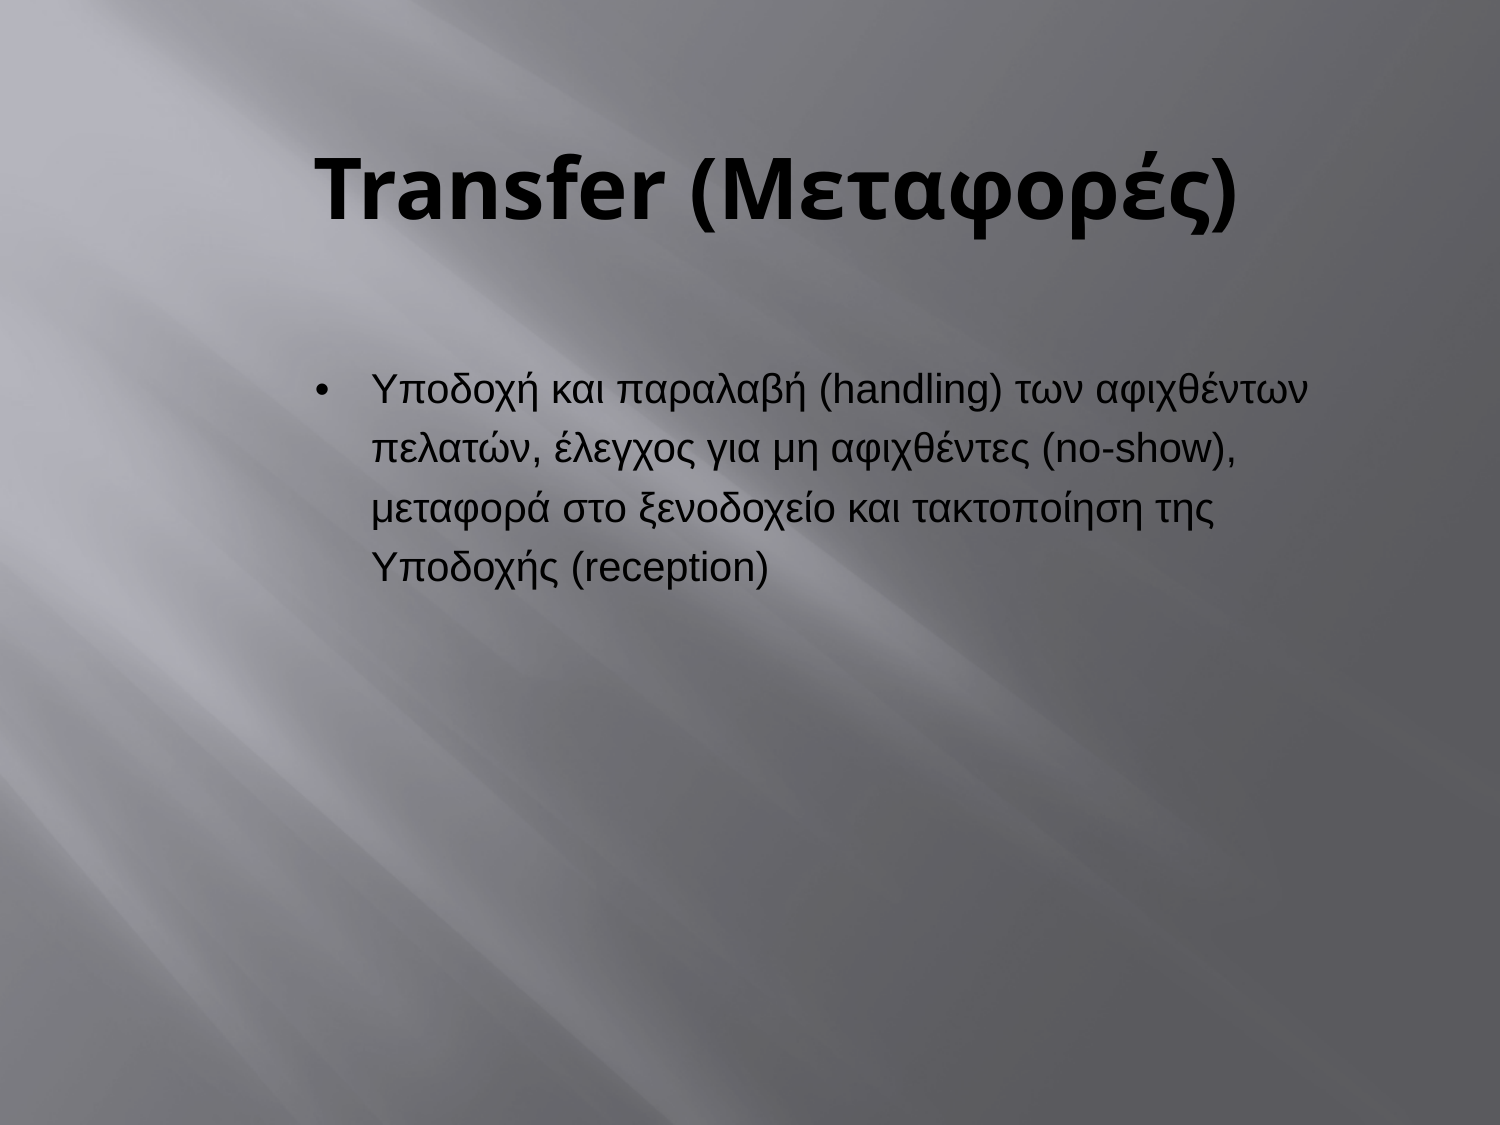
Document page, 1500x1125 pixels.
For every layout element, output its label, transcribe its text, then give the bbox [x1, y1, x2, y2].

title Transfer (Μεταφορές) [265, 89, 1286, 280]
text_box • Υποδοχή και παραλαβή (handling) των αφιχθέντων πελατών, έλεγχος για μη αφιχθέντες (no-show), μεταφορά στο ξενοδοχείο και τακτοποίηση της Υποδοχής (reception) [312, 349, 1322, 590]
